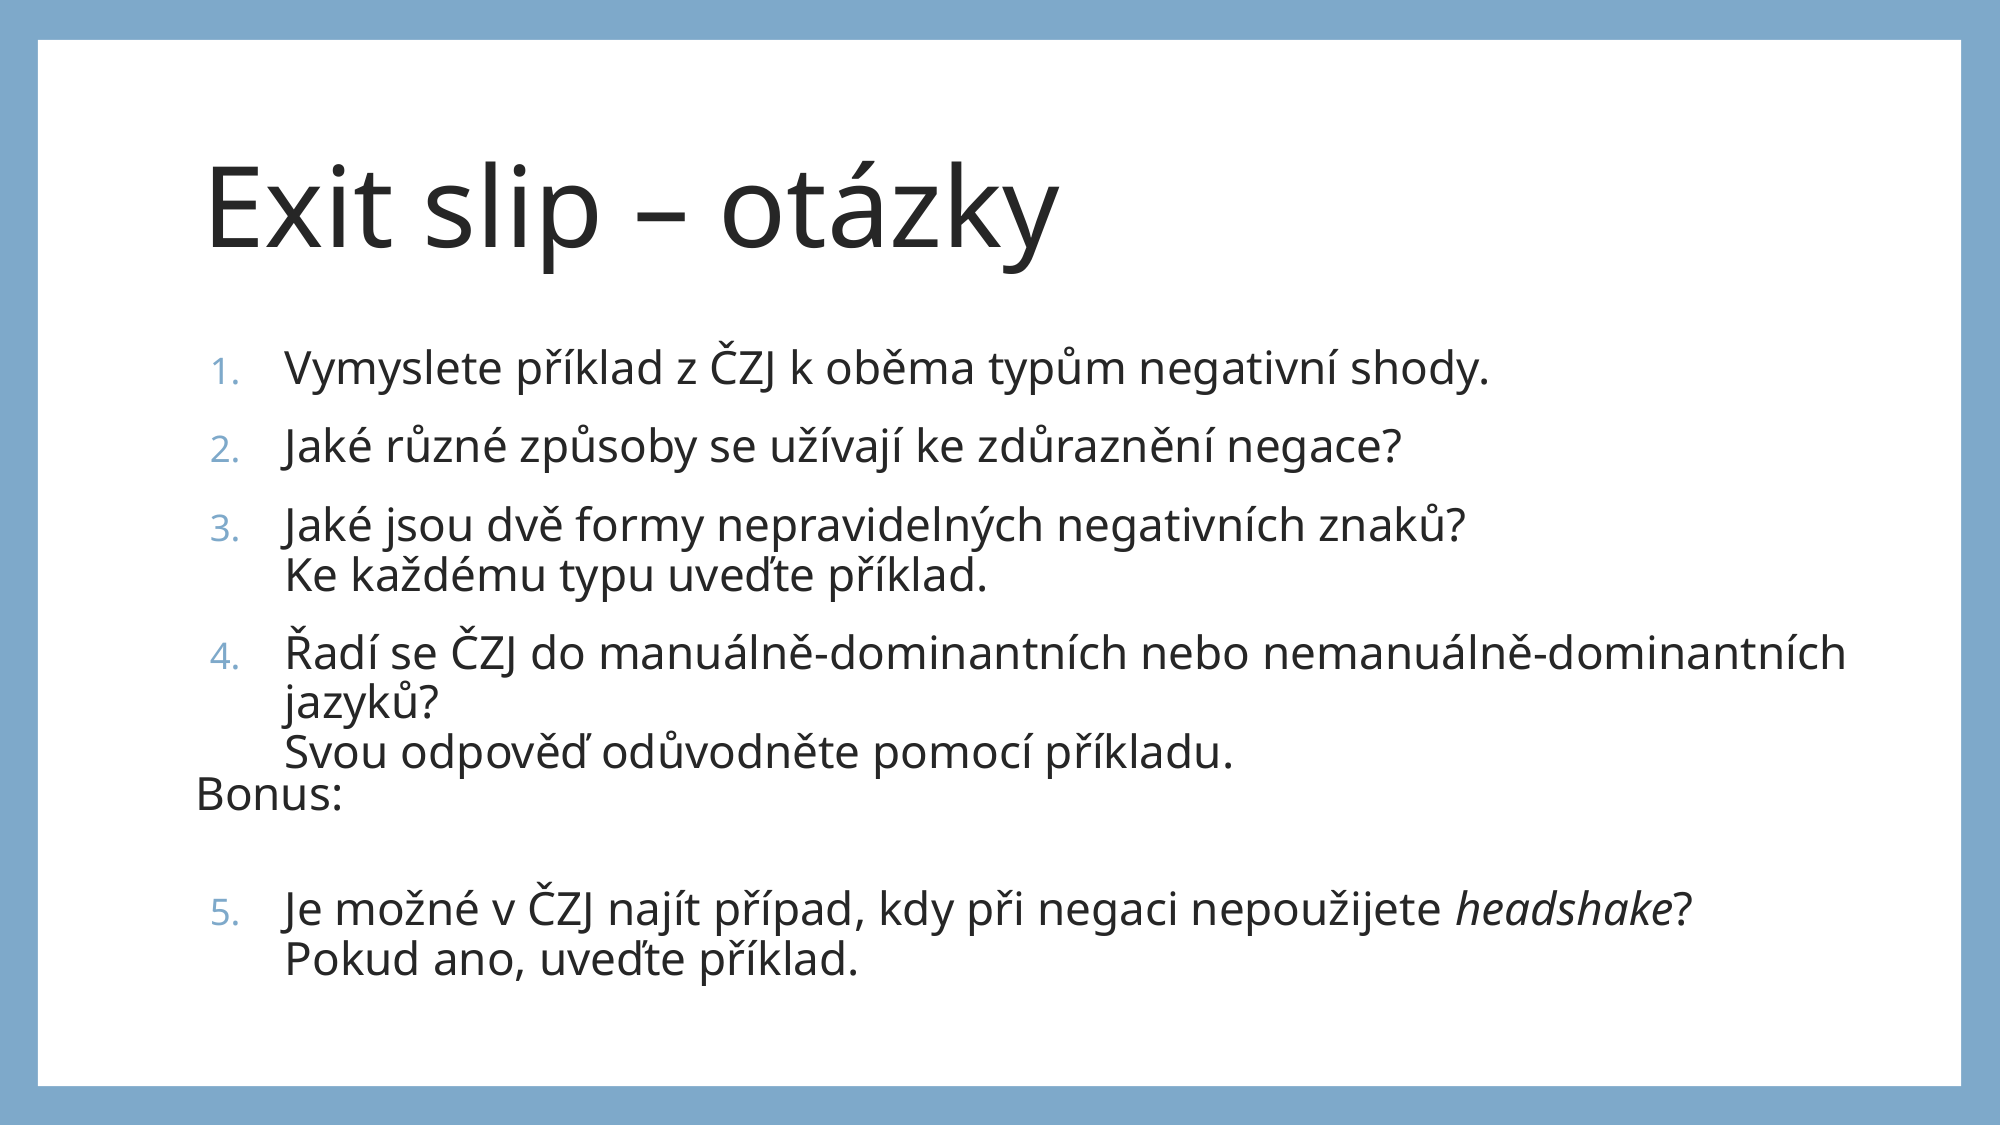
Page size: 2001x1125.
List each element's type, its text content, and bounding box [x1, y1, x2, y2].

text_box Bonus: [180, 757, 359, 827]
title Exit slip – otázky [187, 99, 1808, 323]
list Vymyslete příklad z ČZJ k oběma typům negativní shody. Jaké různé způsoby se užívají ke zdůraznění negace? Jaké jsou dvě formy nepravidelných negativních znaků? Ke každému typu uveďte příklad. Řadí se ČZJ do manuálně-dominantních nebo nemanuálně-dominantních jazyků? Svou odpověď odůvodněte pomocí příkladu. Je možné v ČZJ najít případ, kdy při negaci nepoužijete headshake? Pokud ano, uveďte příklad. [187, 337, 1901, 1000]
